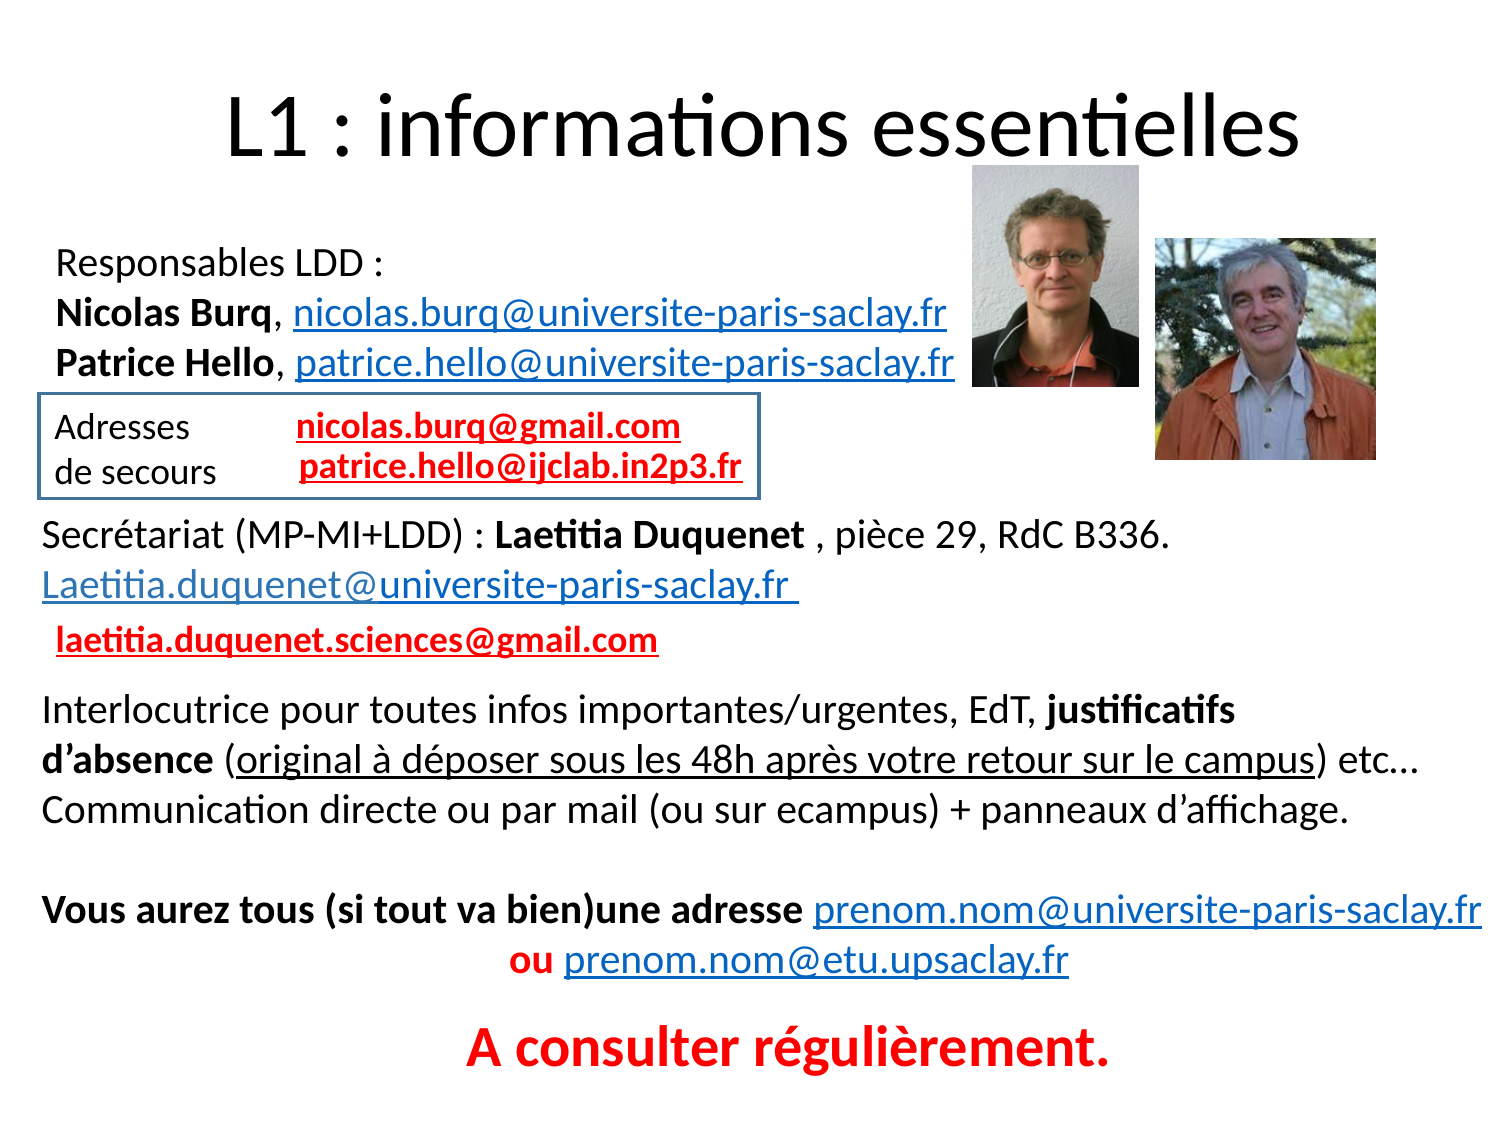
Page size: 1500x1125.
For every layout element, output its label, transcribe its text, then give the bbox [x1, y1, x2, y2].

text_box L1 : informations essentielles [210, 57, 1319, 183]
text_box laetitia.duquenet.sciences@gmail.com [40, 607, 674, 667]
text_box Responsables LDD : Nicolas Burq, nicolas.burq@universite-paris-saclay.fr Patrice Hello, patrice.hello@universite-paris-saclay.fr [40, 227, 970, 392]
picture [1155, 238, 1376, 460]
text_box [38, 393, 760, 500]
picture [972, 164, 1139, 387]
text_box Secrétariat (MP-MI+LDD) : Laetitia Duquenet , pièce 29, RdC B336. Laetitia.duquenet@universite-paris-saclay.fr Interlocutrice pour toutes infos importantes/urgentes, EdT, justificatifs d’absence (original à déposer sous les 48h après votre retour sur le campus) etc… Communication directe ou par mail (ou sur ecampus) + panneaux d’affichage. Vous aurez tous (si tout va bien)une adresse prenom.nom@universite-paris-saclay.fr ou prenom.nom@etu.upsaclay.fr A consulter régulièrement. [26, 499, 1500, 1125]
